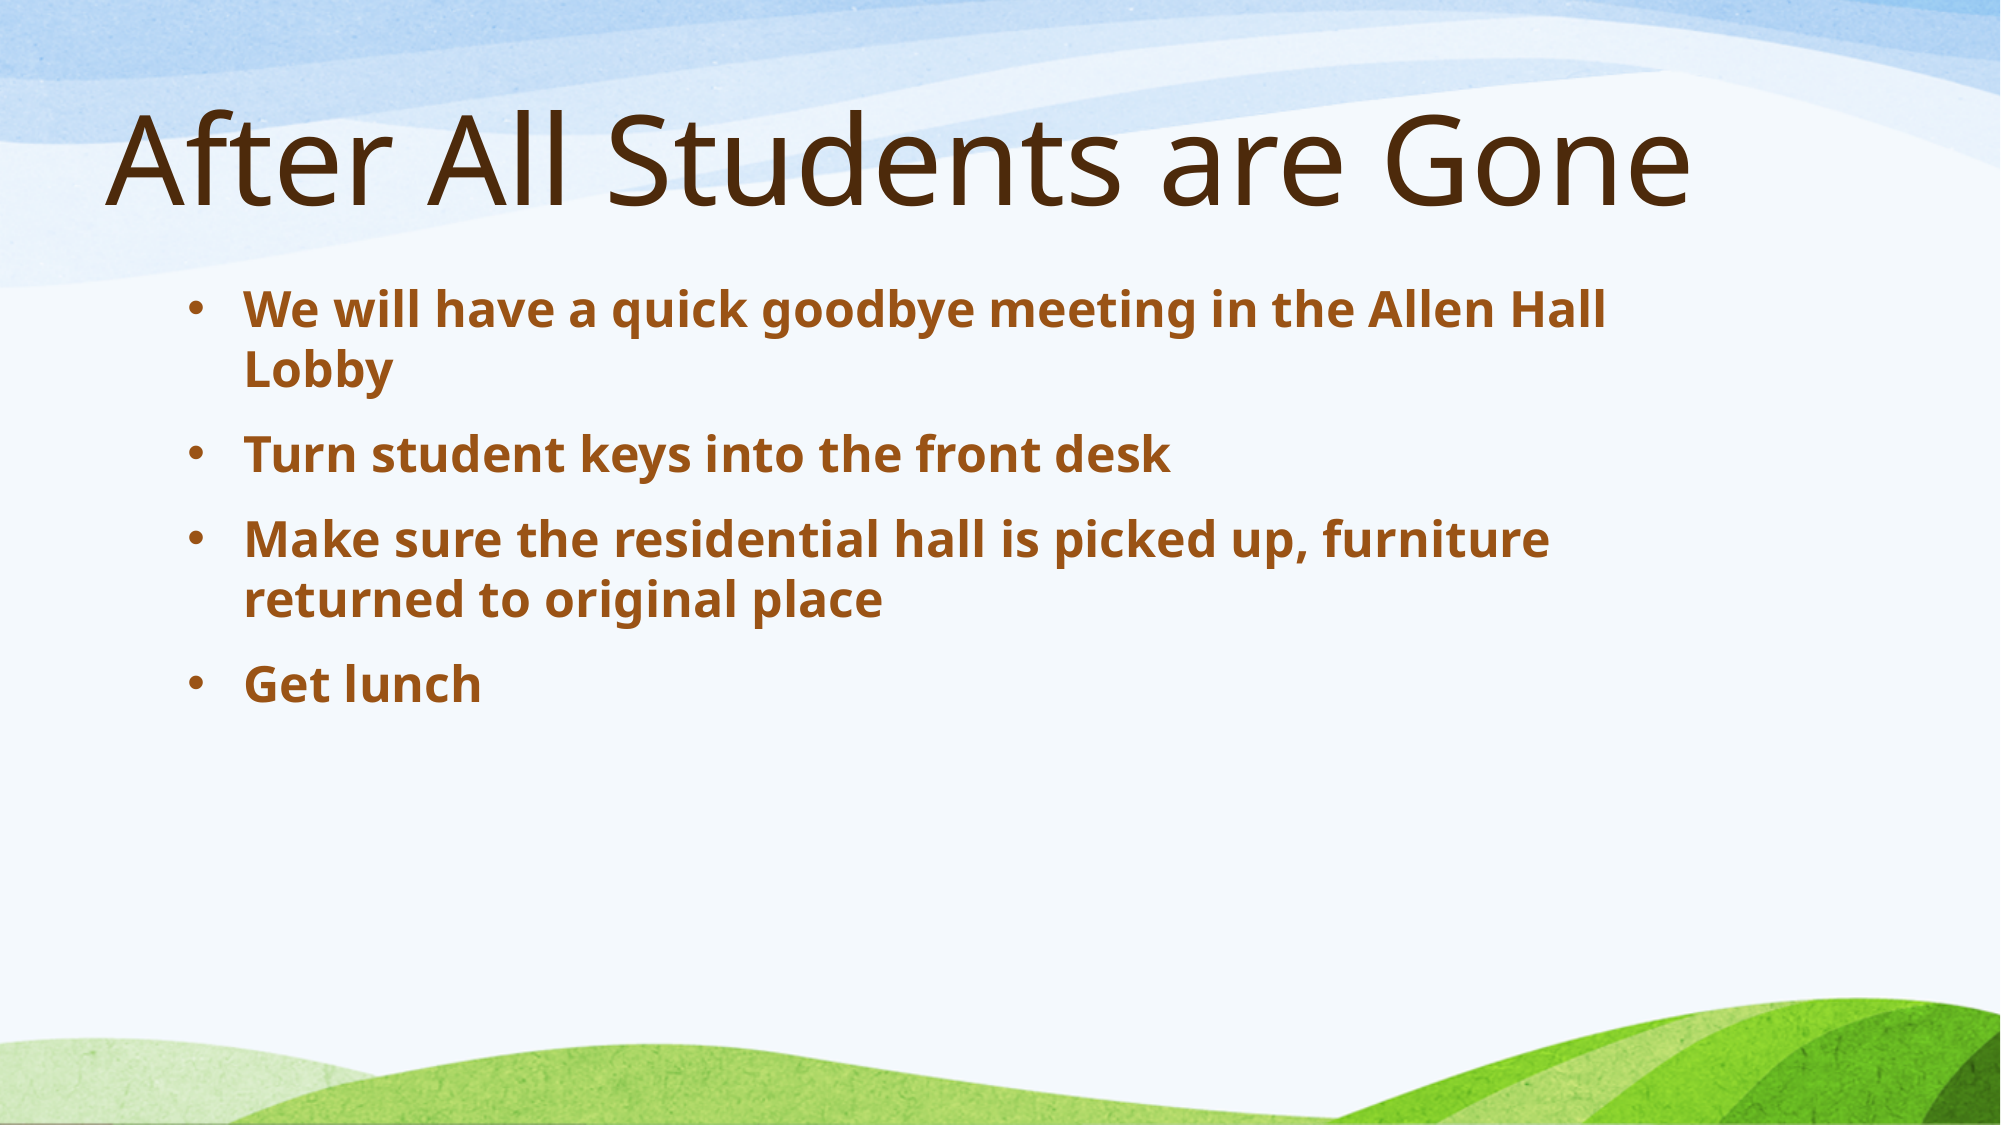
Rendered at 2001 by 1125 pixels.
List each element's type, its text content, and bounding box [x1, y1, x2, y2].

list We will have a quick goodbye meeting in the Allen Hall Lobby Turn student keys into the front desk Make sure the residential hall is picked up, furniture returned to original place Get lunch [107, 269, 1719, 1016]
picture [0, 0, 2001, 1125]
title After All Students are Gone [90, 85, 1965, 241]
